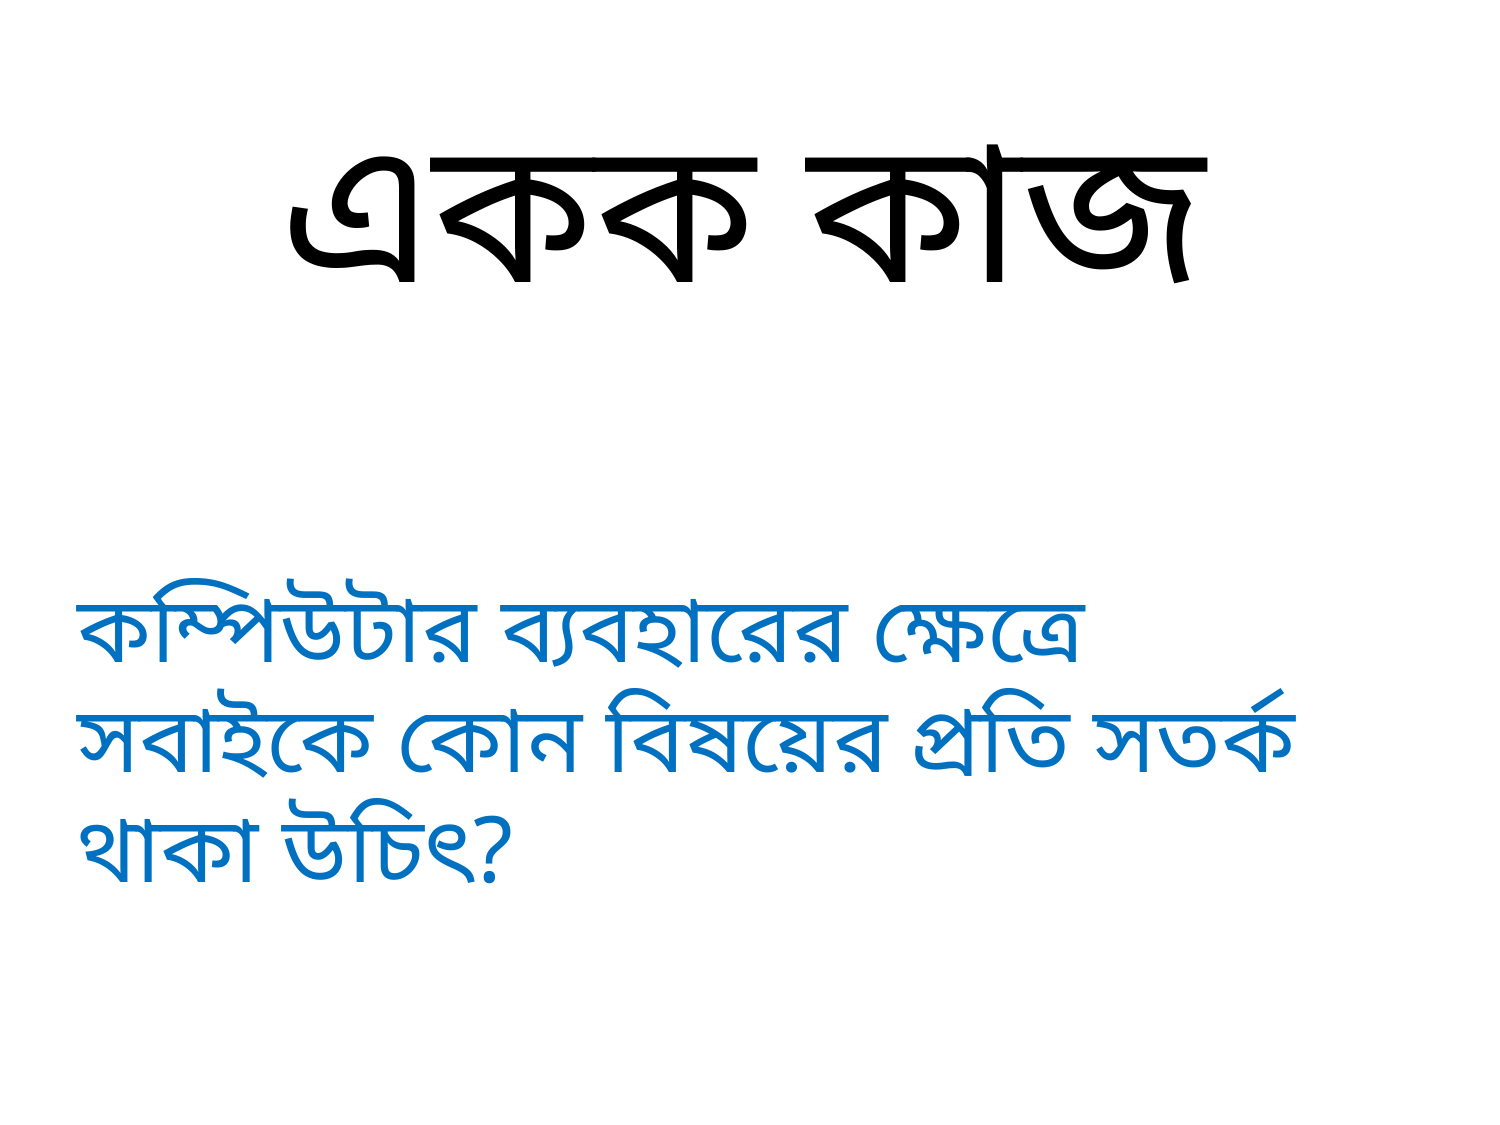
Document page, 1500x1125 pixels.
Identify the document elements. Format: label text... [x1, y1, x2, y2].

text_box একক কাজ [0, 74, 1488, 375]
text_box কম্পিউটার ব্যবহারের ক্ষেত্রে সবাইকে কোন বিষয়ের প্রতি সতর্ক থাকা উচিৎ? [62, 563, 1413, 908]
